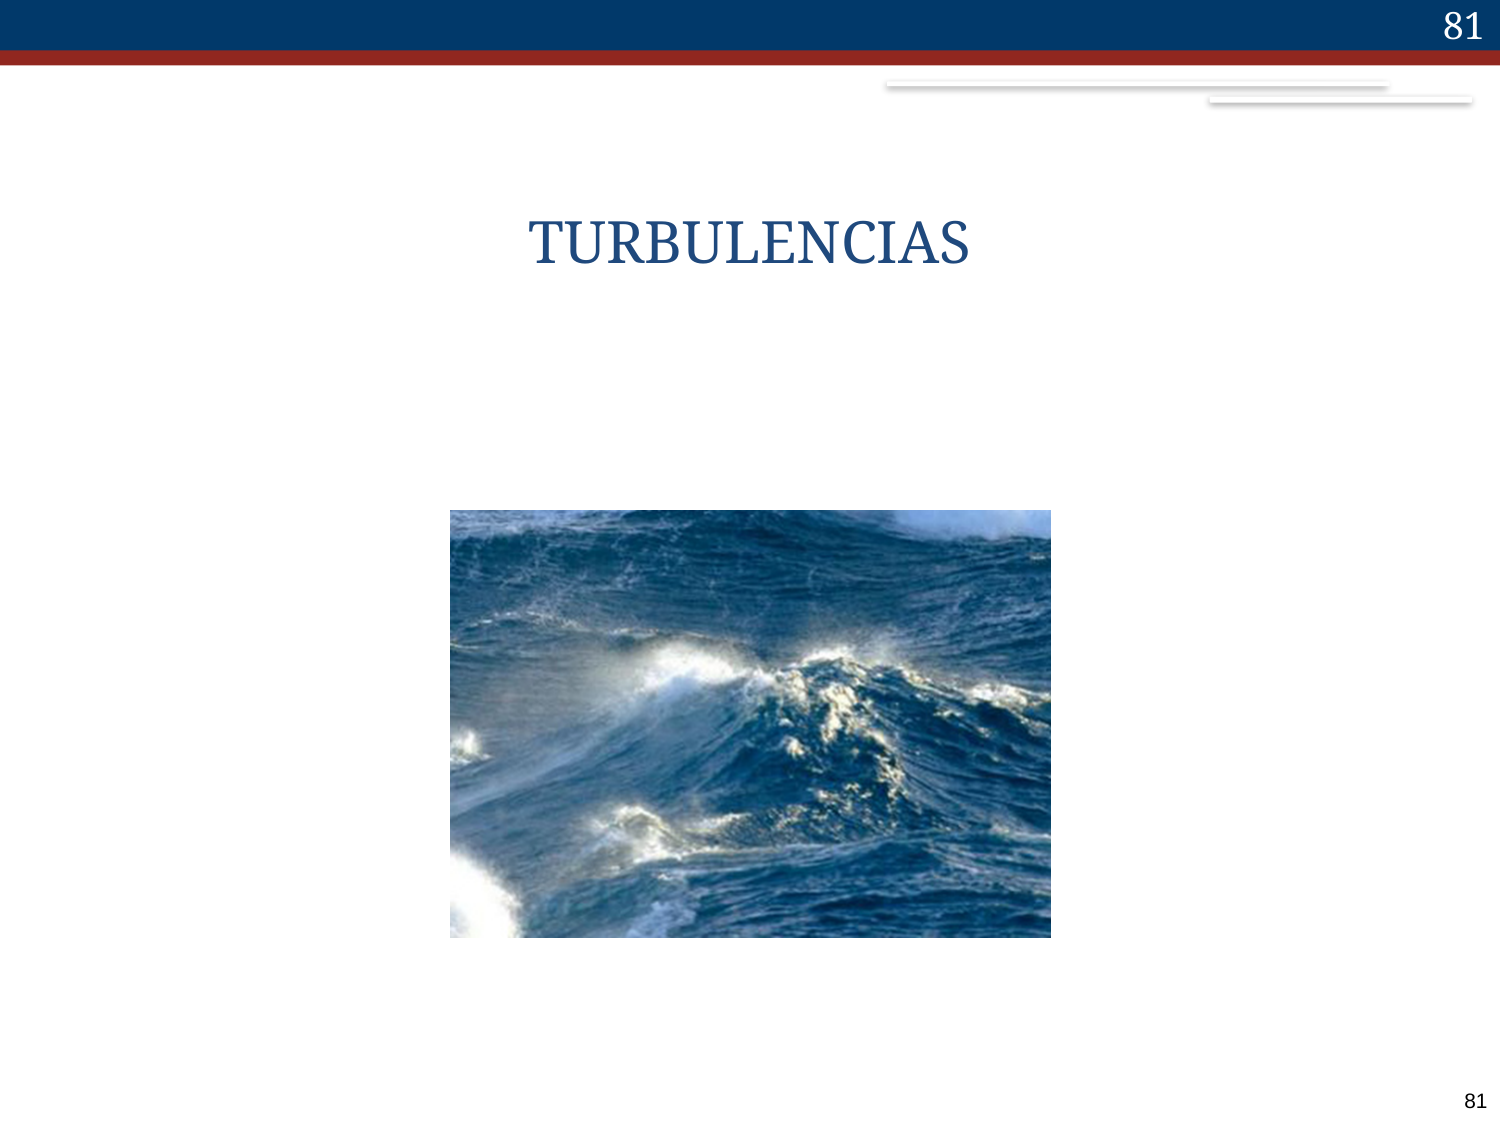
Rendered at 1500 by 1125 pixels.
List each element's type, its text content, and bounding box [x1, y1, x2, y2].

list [449, 509, 1051, 938]
slide_number 81 [1374, 0, 1500, 61]
title TURBULENCIAS [74, 187, 1426, 363]
